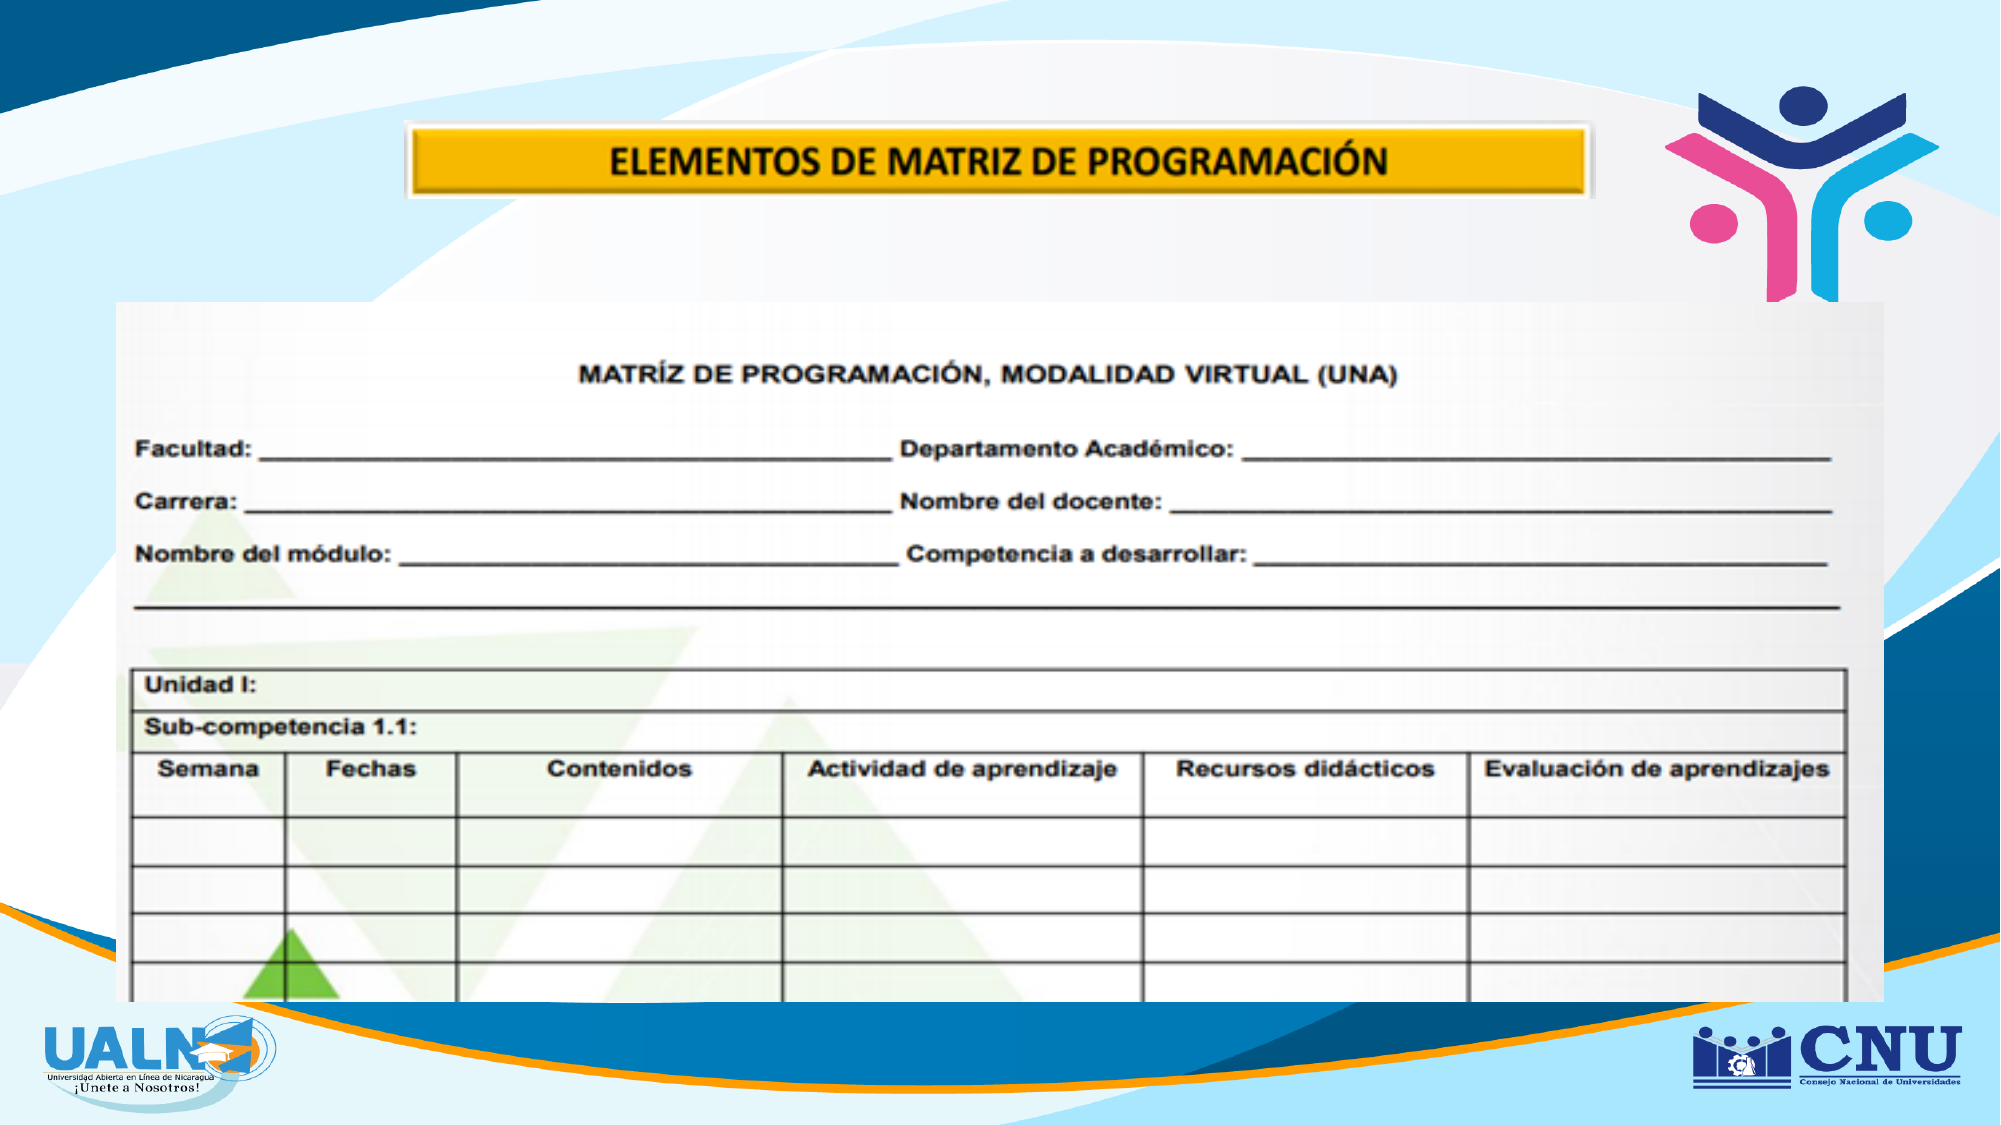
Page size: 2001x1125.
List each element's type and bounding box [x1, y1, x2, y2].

list [0, 0, 2000, 1125]
picture [116, 302, 1884, 1002]
picture [404, 120, 1596, 199]
